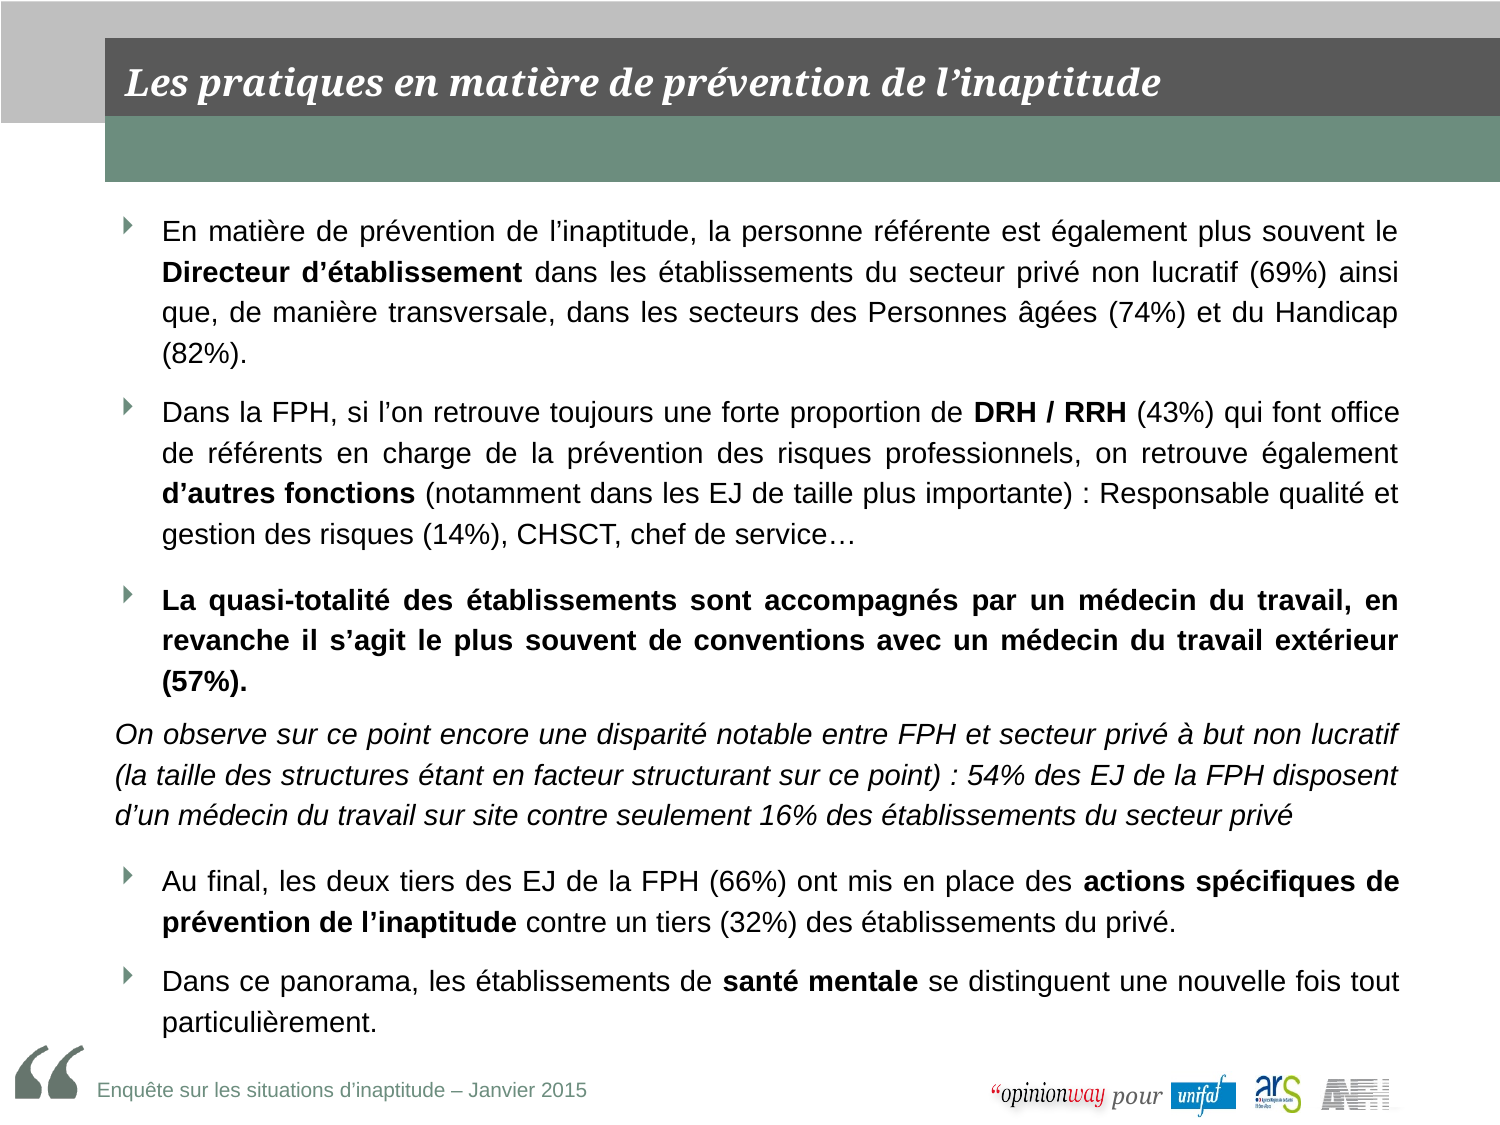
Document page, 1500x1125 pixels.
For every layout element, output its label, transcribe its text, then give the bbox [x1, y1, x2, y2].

picture [989, 1078, 1108, 1111]
picture [1171, 1071, 1236, 1118]
picture [1320, 1079, 1389, 1110]
title Les pratiques en matière de prévention de l’inaptitude [110, 39, 1500, 124]
picture [1255, 1075, 1301, 1113]
text_box En matière de prévention de l’inaptitude, la personne référente est également plus souvent le Directeur d’établissement dans les établissements du secteur privé non lucratif (69%) ainsi que, de manière transversale, dans les secteurs des Personnes âgées (74%) et du Handicap (82%). Dans la FPH, si l’on retrouve toujours une forte proportion de DRH / RRH (43%) qui font office de référents en charge de la prévention des risques professionnels, on retrouve également d’autres fonctions (notamment dans les EJ de taille plus importante) : Responsable qualité et gestion des risques (14%), CHSCT, chef de service… La quasi-totalité des établissements sont accompagnés par un médecin du travail, en revanche il s’agit le plus souvent de conventions avec un médecin du travail extérieur (57%). On observe sur ce point encore une disparité notable entre FPH et secteur privé à but non lucratif (la taille des structures étant en facteur structurant sur ce point) : 54% des EJ de la FPH disposent d’un médecin du travail sur site contre seulement 16% des établissements du secteur privé Au final, les deux tiers des EJ de la FPH (66%) ont mis en place des actions spécifiques de prévention de l’inaptitude contre un tiers (32%) des établissements du privé. Dans ce panorama, les établissements de santé mentale se distinguent une nouvelle fois tout particulièrement. [72, 197, 1417, 1052]
